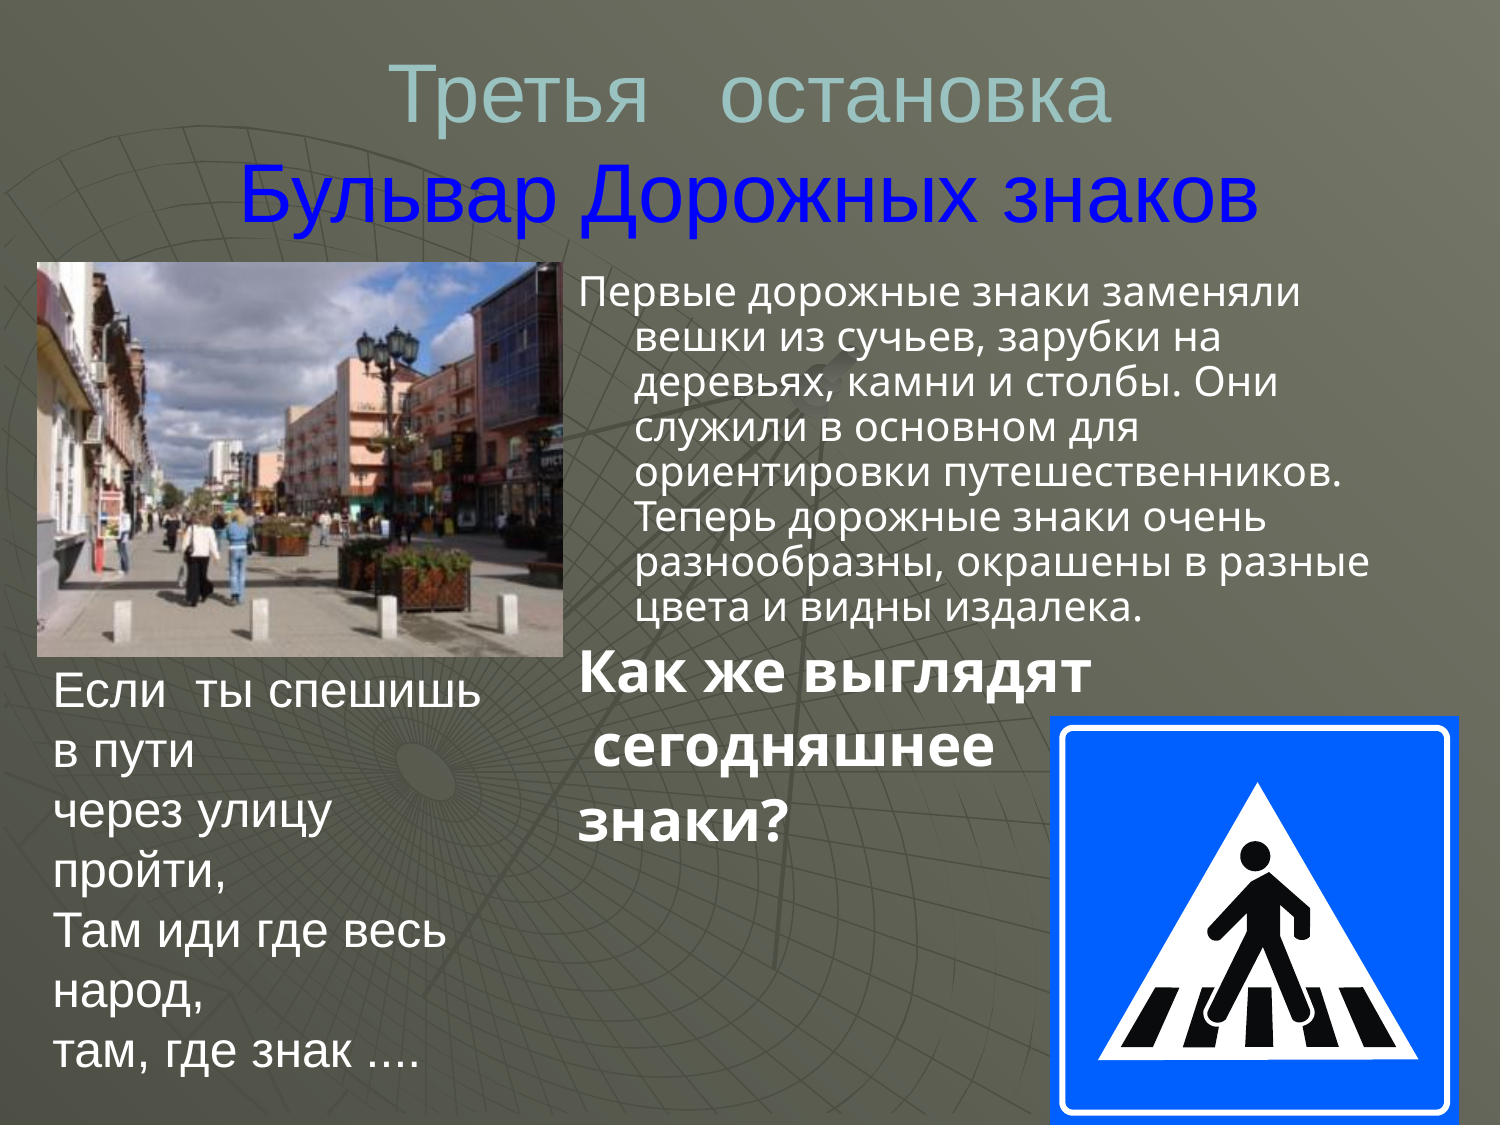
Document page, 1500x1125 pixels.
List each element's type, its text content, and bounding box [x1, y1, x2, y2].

title Третья остановка Бульвар Дорожных знаков [74, 45, 1426, 233]
picture [1049, 715, 1460, 1125]
list Первые дорожные знаки заменяли вешки из сучьев, зарубки на деревьях, камни и столбы. Они служили в основном для ориентировки путешественников. Теперь дорожные знаки очень разнообразны, окрашены в разные цвета и видны издалека. Как же выглядят сегодняшнее знаки? [562, 262, 1426, 1006]
text_box Если ты спешишь в пути через улицу пройти, Там иди где весь народ, там, где знак .... [37, 665, 525, 1085]
picture [37, 262, 563, 657]
